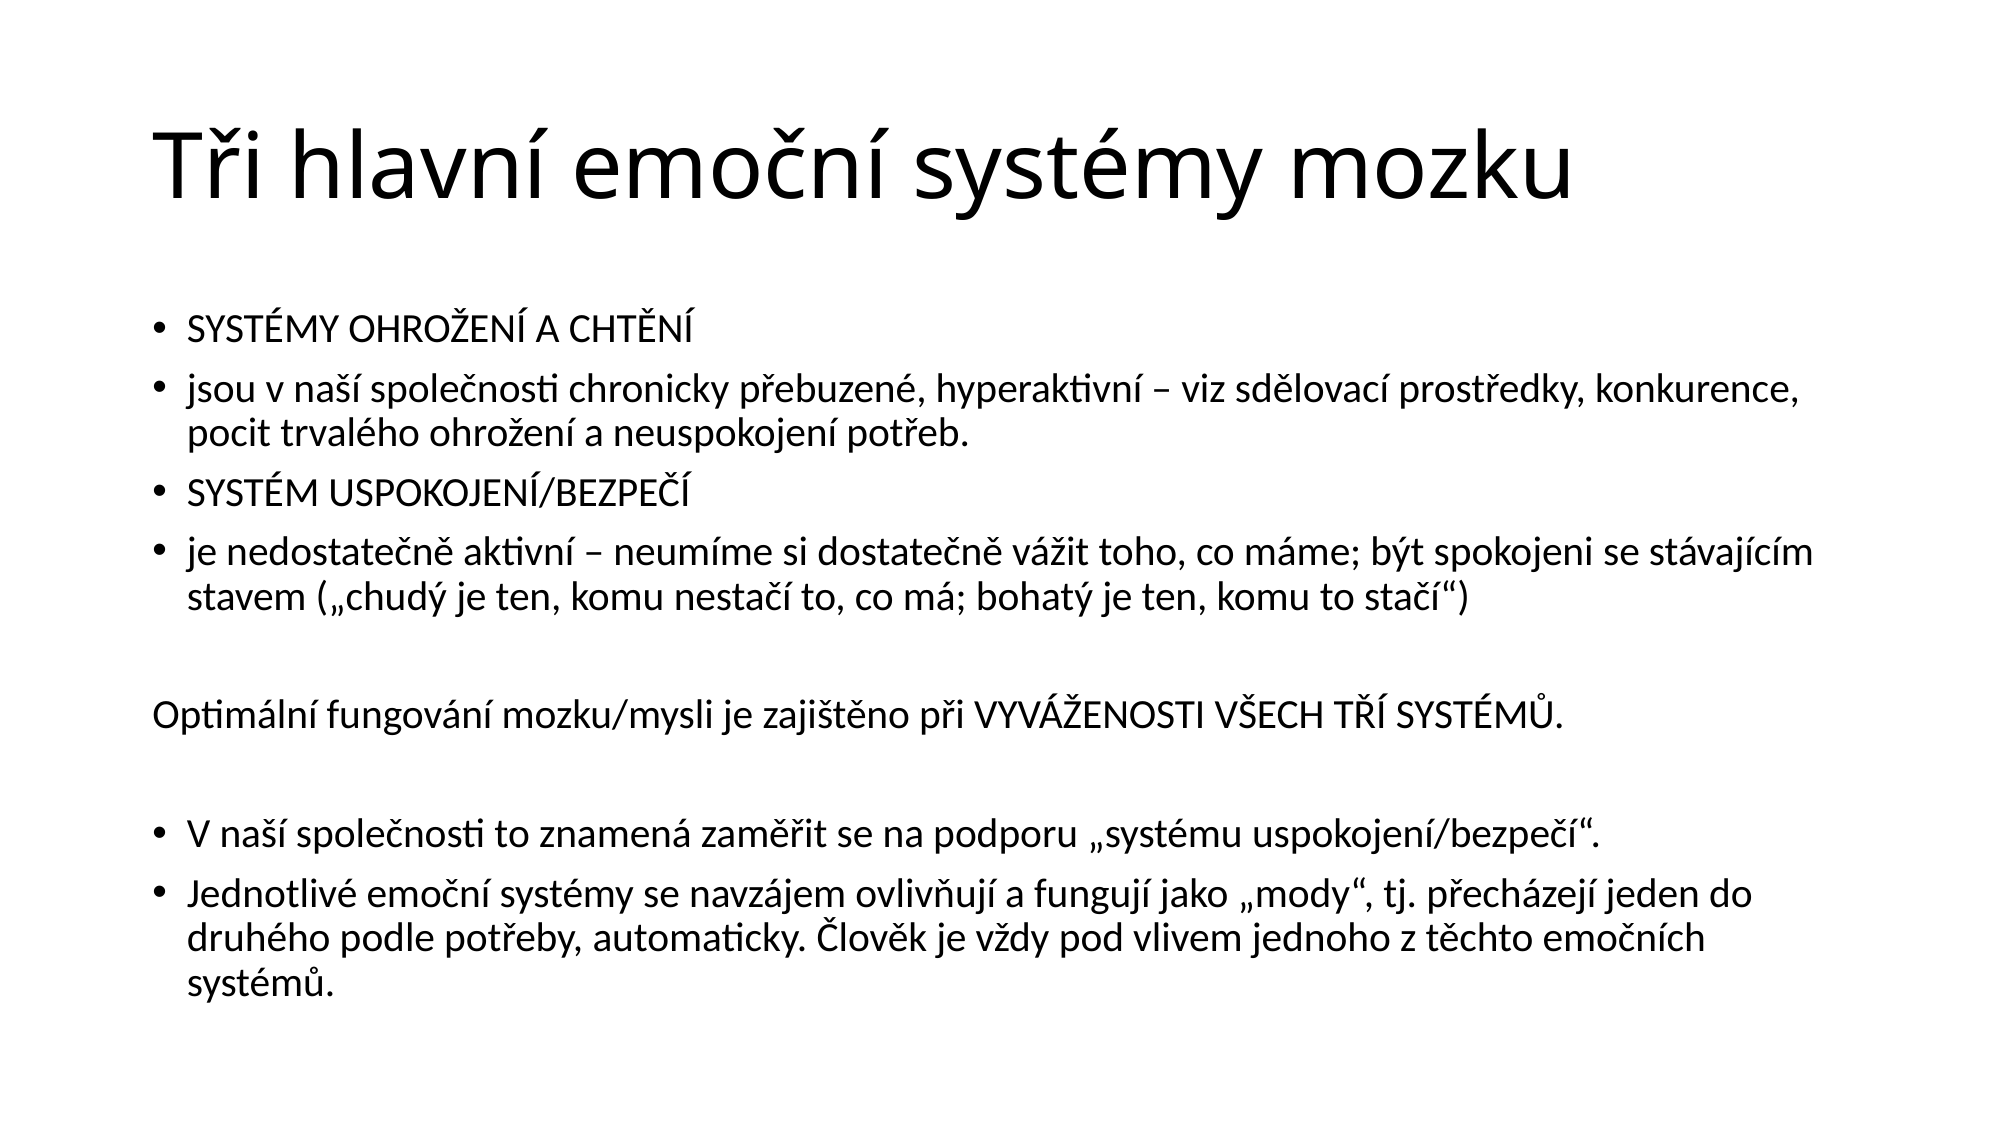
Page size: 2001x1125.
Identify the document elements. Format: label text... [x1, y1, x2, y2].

title Tři hlavní emoční systémy mozku [137, 59, 1863, 278]
list SYSTÉMY OHROŽENÍ A CHTĚNÍ jsou v naší společnosti chronicky přebuzené, hyperaktivní – viz sdělovací prostředky, konkurence, pocit trvalého ohrožení a neuspokojení potřeb. SYSTÉM USPOKOJENÍ/BEZPEČÍ je nedostatečně aktivní – neumíme si dostatečně vážit toho, co máme; být spokojeni se stávajícím stavem („chudý je ten, komu nestačí to, co má; bohatý je ten, komu to stačí“) Optimální fungování mozku/mysli je zajištěno při VYVÁŽENOSTI VŠECH TŘÍ SYSTÉMŮ. V naší společnosti to znamená zaměřit se na podporu „systému uspokojení/bezpečí“. Jednotlivé emoční systémy se navzájem ovlivňují a fungují jako „mody“, tj. přecházejí jeden do druhého podle potřeby, automaticky. Člověk je vždy pod vlivem jednoho z těchto emočních systémů. [137, 299, 1863, 1014]
